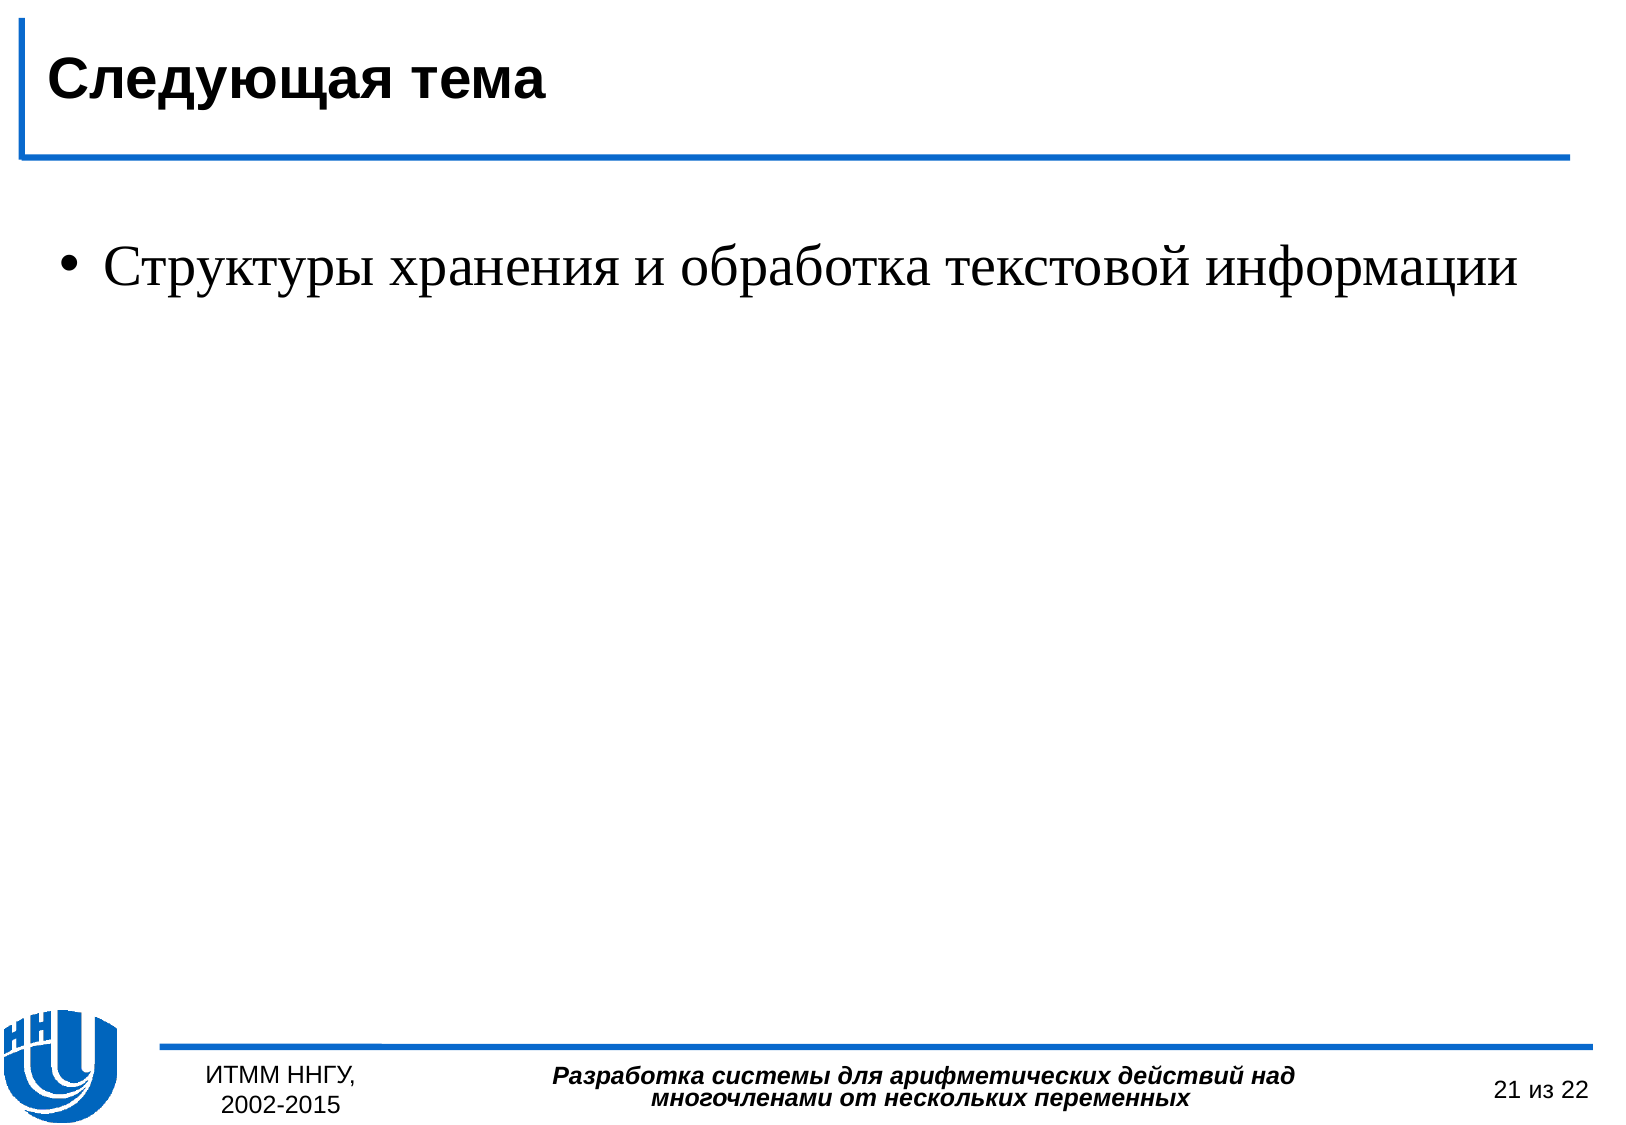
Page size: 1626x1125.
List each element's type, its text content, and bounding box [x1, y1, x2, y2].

text_box Следующая тема [32, 46, 1435, 118]
picture [4, 1010, 117, 1123]
text_box ИТММ ННГУ, 2002-2015 [162, 1051, 399, 1094]
slide_number 21 из 22 [1450, 1051, 1605, 1125]
list Структуры хранения и обработка текстовой информации [44, 219, 1544, 873]
footer Разработка системы для арифметических действий над многочленами от нескольких переменных [528, 1058, 1321, 1102]
